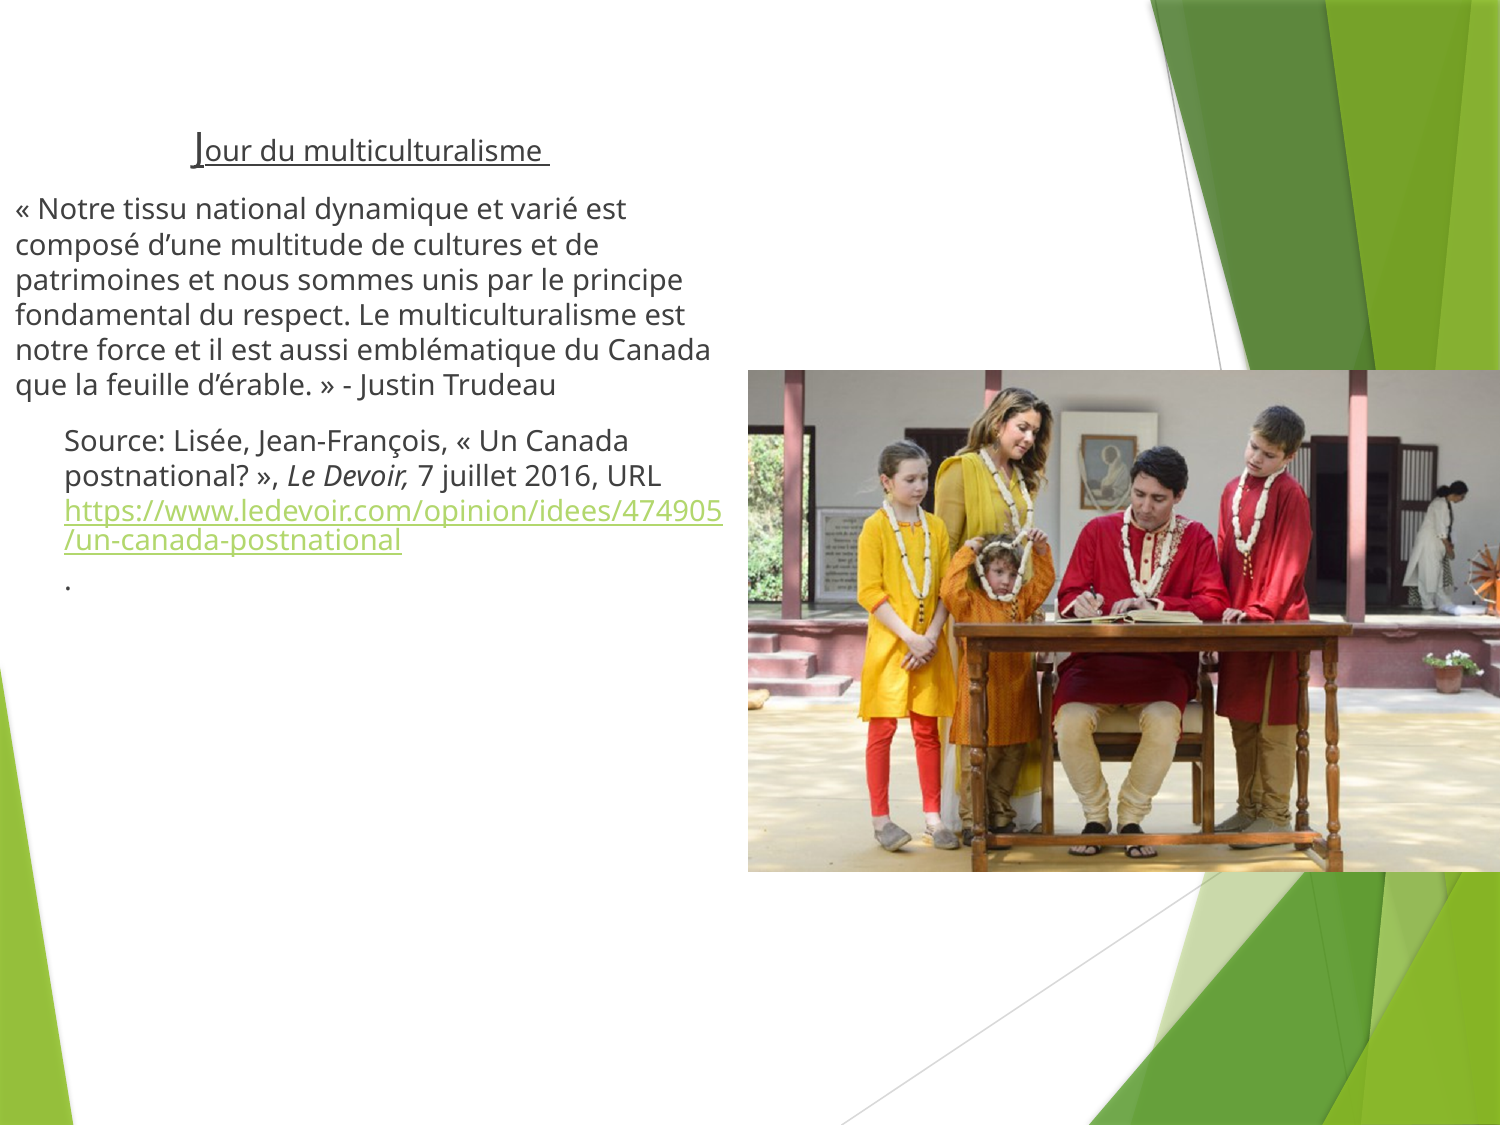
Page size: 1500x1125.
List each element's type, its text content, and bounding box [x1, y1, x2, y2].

picture [747, 370, 1500, 872]
list Jour du multiculturalisme « Notre tissu national dynamique et varié est composé d’une multitude de cultures et de patrimoines et nous sommes unis par le principe fondamental du respect. Le multiculturalisme est notre force et il est aussi emblématique du Canada que la feuille d’érable. » - Justin Trudeau Source: Lisée, Jean-François, « Un Canada postnational? », Le Devoir, 7 juillet 2016, URL https://www.ledevoir.com/opinion/idees/474905/un-canada-postnational. [0, 113, 744, 880]
title Le multiculturalisme: la feuille d’érable [0, 0, 1500, 232]
